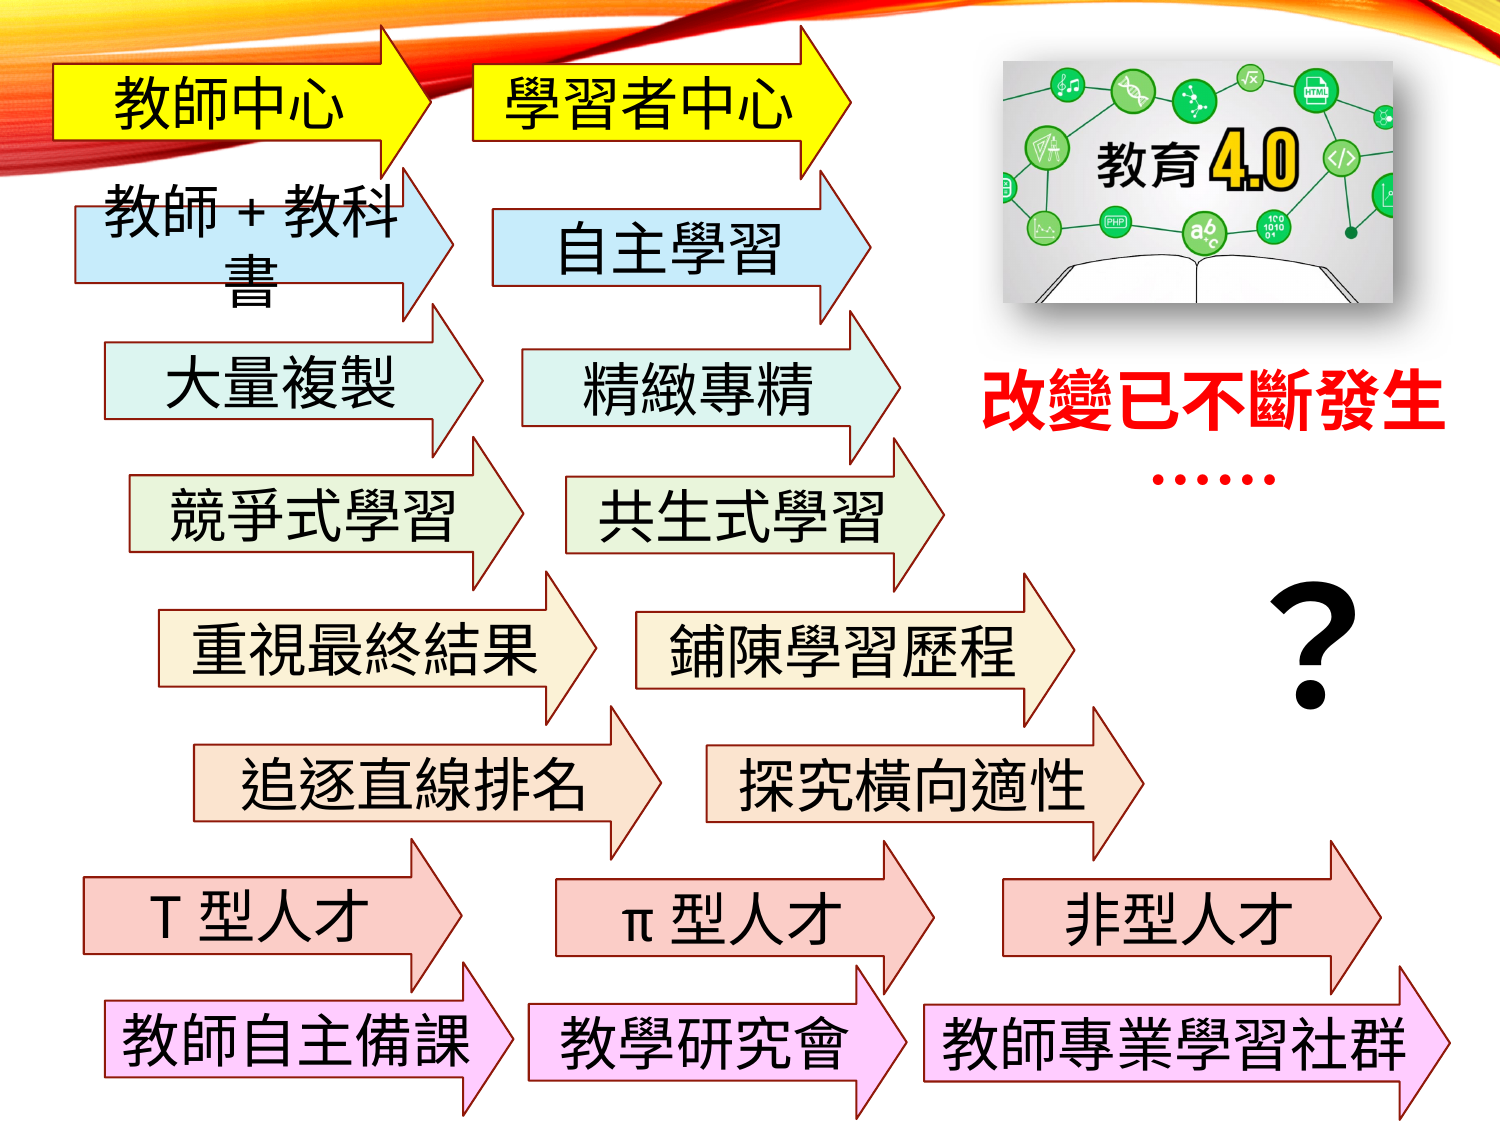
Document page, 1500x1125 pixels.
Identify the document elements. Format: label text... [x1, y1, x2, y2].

text_box 教學研究會 [527, 964, 908, 1121]
text_box 改變已不斷發生…… [962, 351, 1467, 571]
picture [0, 0, 1500, 178]
text_box 教師+教科書 [74, 166, 455, 323]
text_box 重視最終結果 [157, 570, 598, 726]
text_box 追逐直線排名 [192, 705, 663, 861]
text_box 教師專業學習社群 [923, 965, 1451, 1121]
text_box 非型人才 [1002, 839, 1382, 996]
text_box 共生式學習 [565, 437, 946, 593]
text_box 精緻專精 [521, 309, 902, 466]
text_box T型人才 [82, 837, 463, 994]
text_box 自主學習 [491, 169, 872, 326]
text_box 大量複製 [103, 302, 484, 459]
text_box 探究橫向適性 [705, 706, 1145, 862]
text_box 教師中心 [52, 24, 432, 180]
text_box ？ [1214, 534, 1349, 750]
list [1002, 61, 1393, 304]
text_box 教師自主備課 [103, 961, 515, 1117]
text_box 學習者中心 [471, 24, 852, 181]
text_box 鋪陳學習歷程 [635, 572, 1076, 728]
text_box 競爭式學習 [128, 435, 525, 592]
text_box π型人才 [555, 839, 935, 996]
